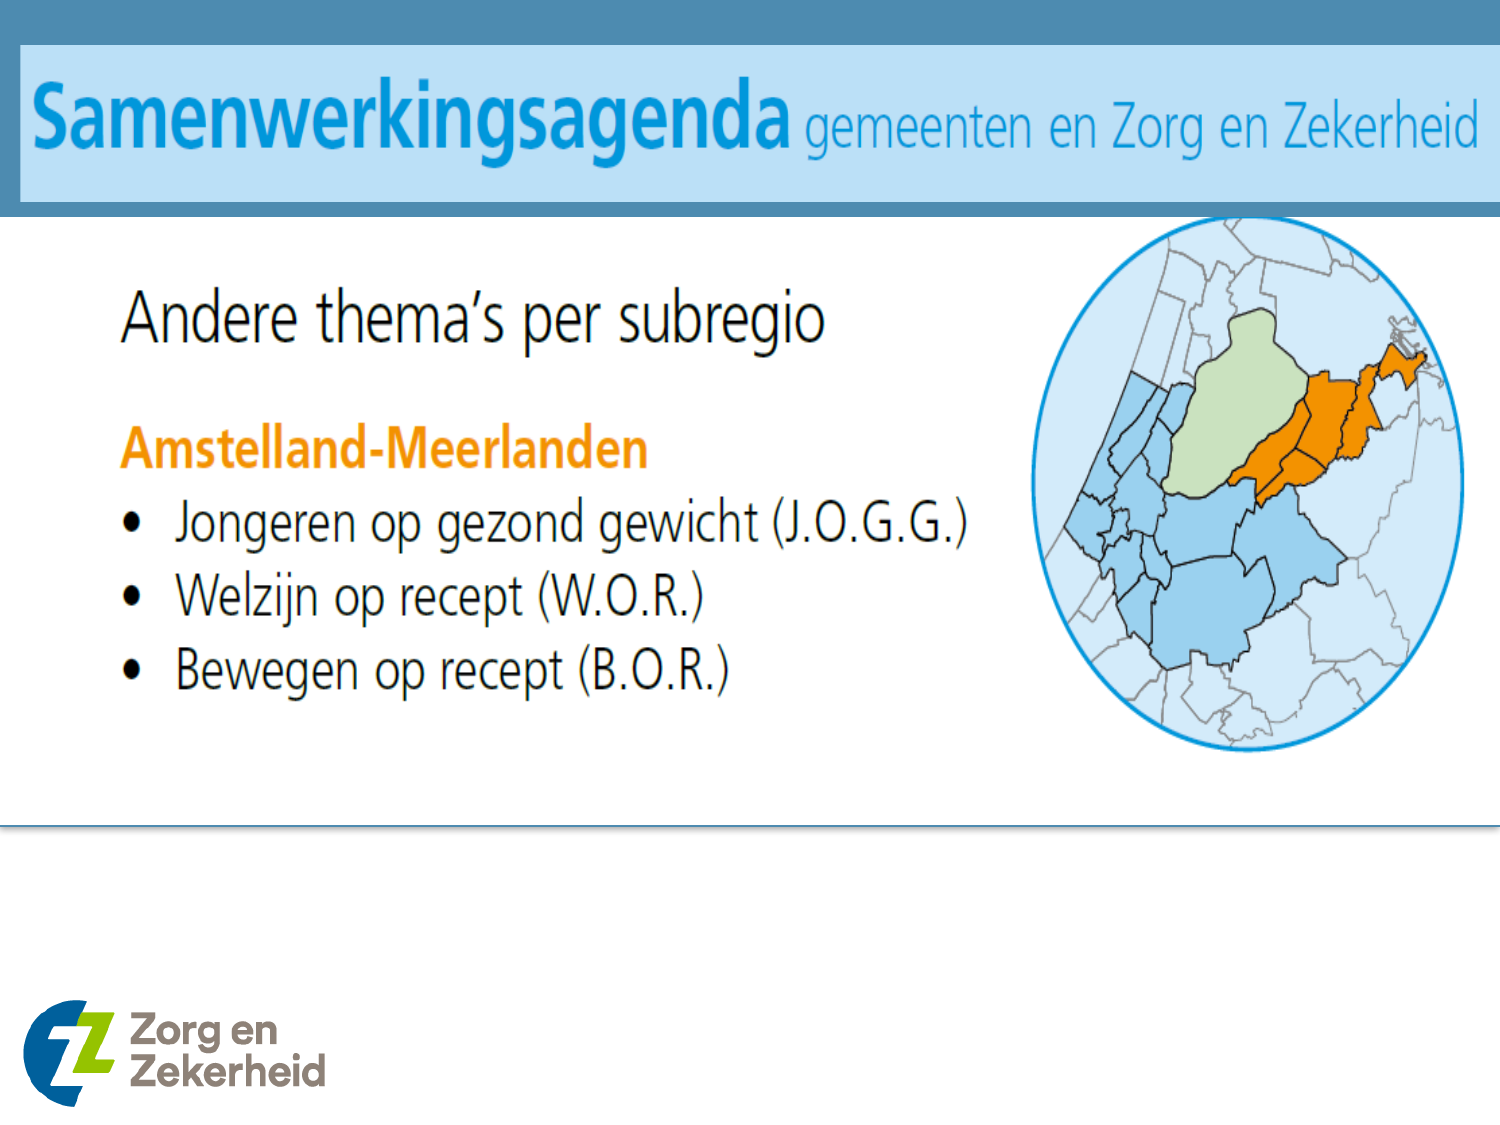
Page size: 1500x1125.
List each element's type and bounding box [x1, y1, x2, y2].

picture [0, 217, 1500, 826]
picture [19, 44, 1500, 202]
picture [1035, 219, 1461, 748]
picture [0, 980, 355, 1125]
